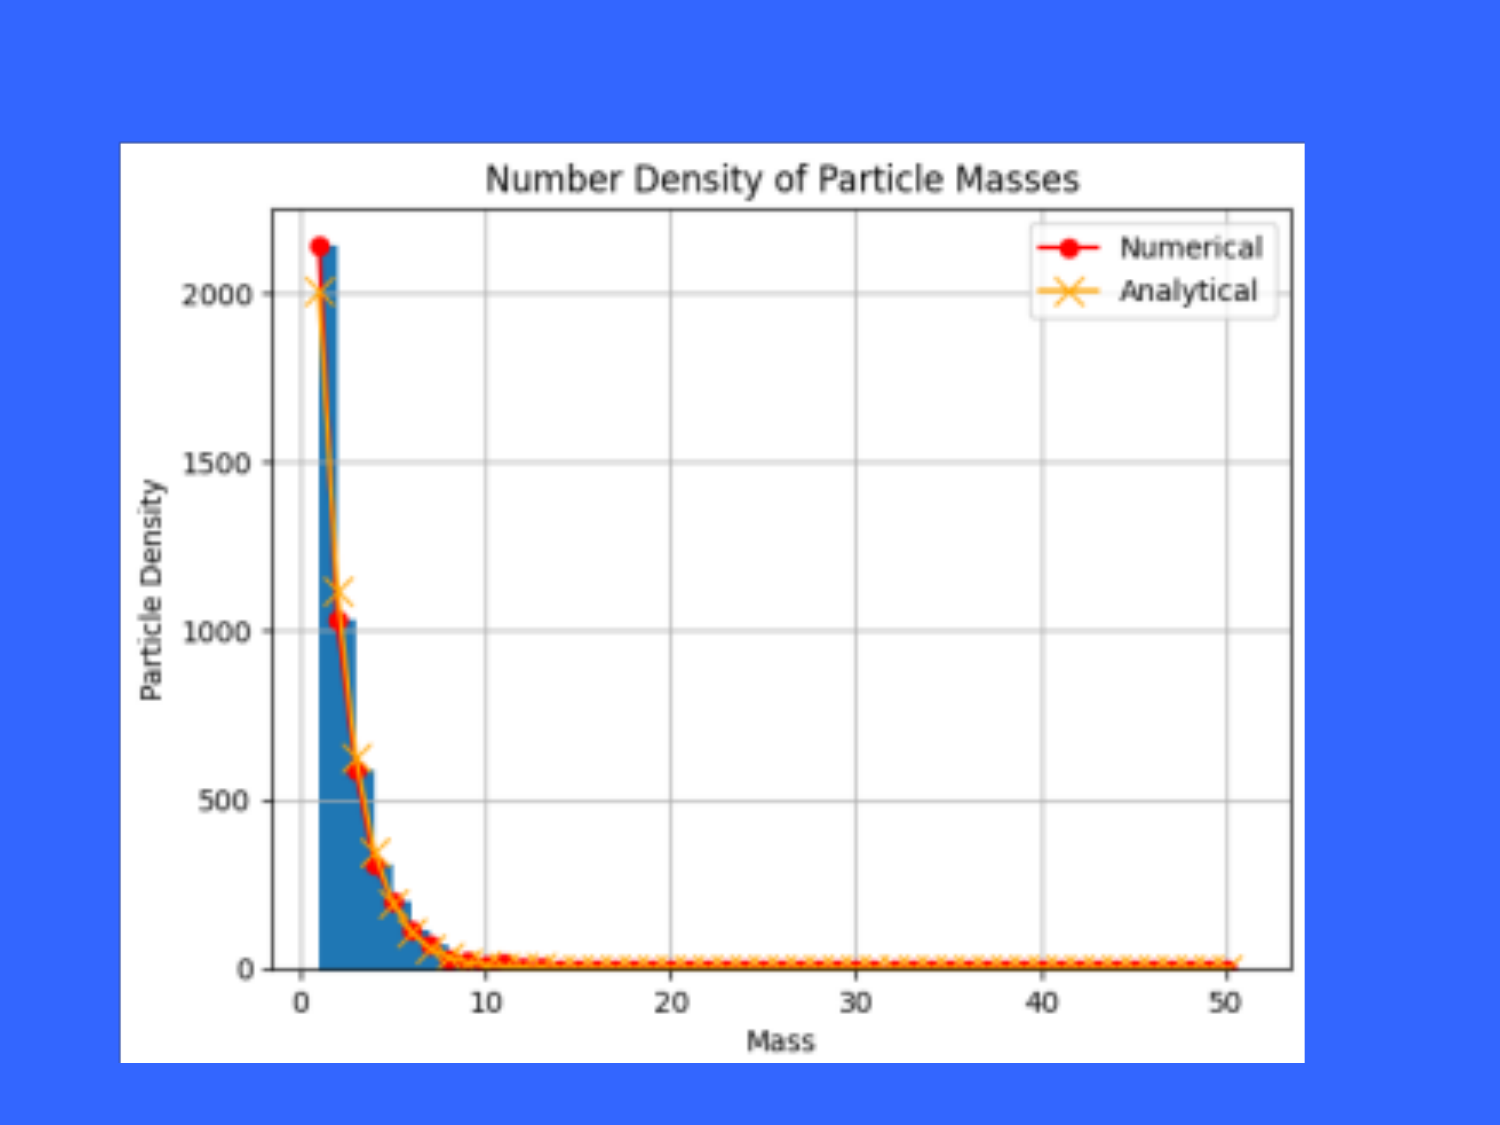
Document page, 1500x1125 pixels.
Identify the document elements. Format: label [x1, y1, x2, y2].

picture [96, 137, 1305, 1063]
